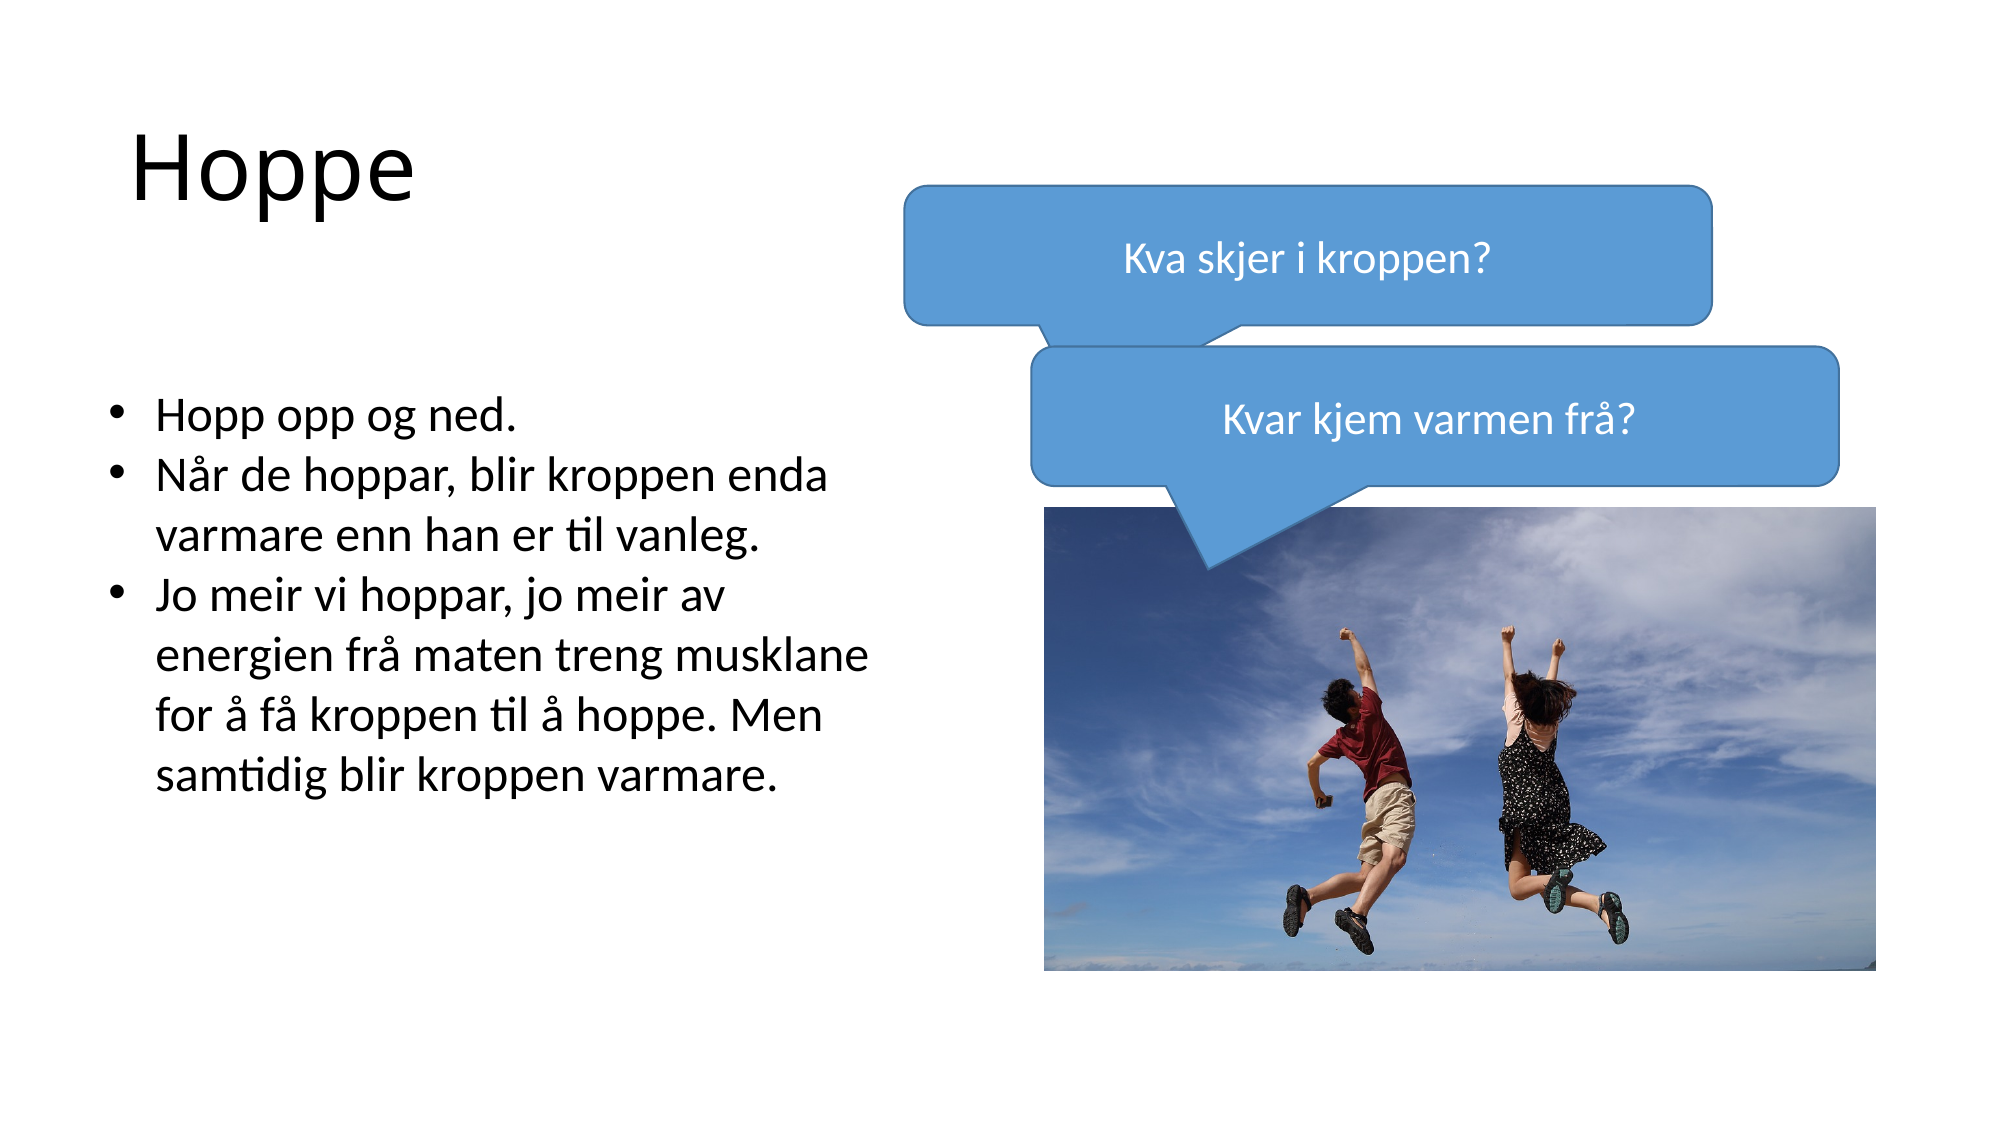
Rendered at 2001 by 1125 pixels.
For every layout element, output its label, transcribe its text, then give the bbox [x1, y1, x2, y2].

text_box Kva skjer i kroppen? [903, 184, 1714, 346]
title Hoppe [113, 62, 1839, 280]
text_box Hopp opp og ned. Når de hoppar, blir kroppen enda varmare enn han er til vanleg. Jo meir vi hoppar, jo meir av energien frå maten treng musklane for å få kroppen til å hoppe. Men samtidig blir kroppen varmare. [93, 373, 891, 1049]
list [1044, 507, 1875, 971]
text_box Kvar kjem varmen frå? [1030, 345, 1840, 507]
